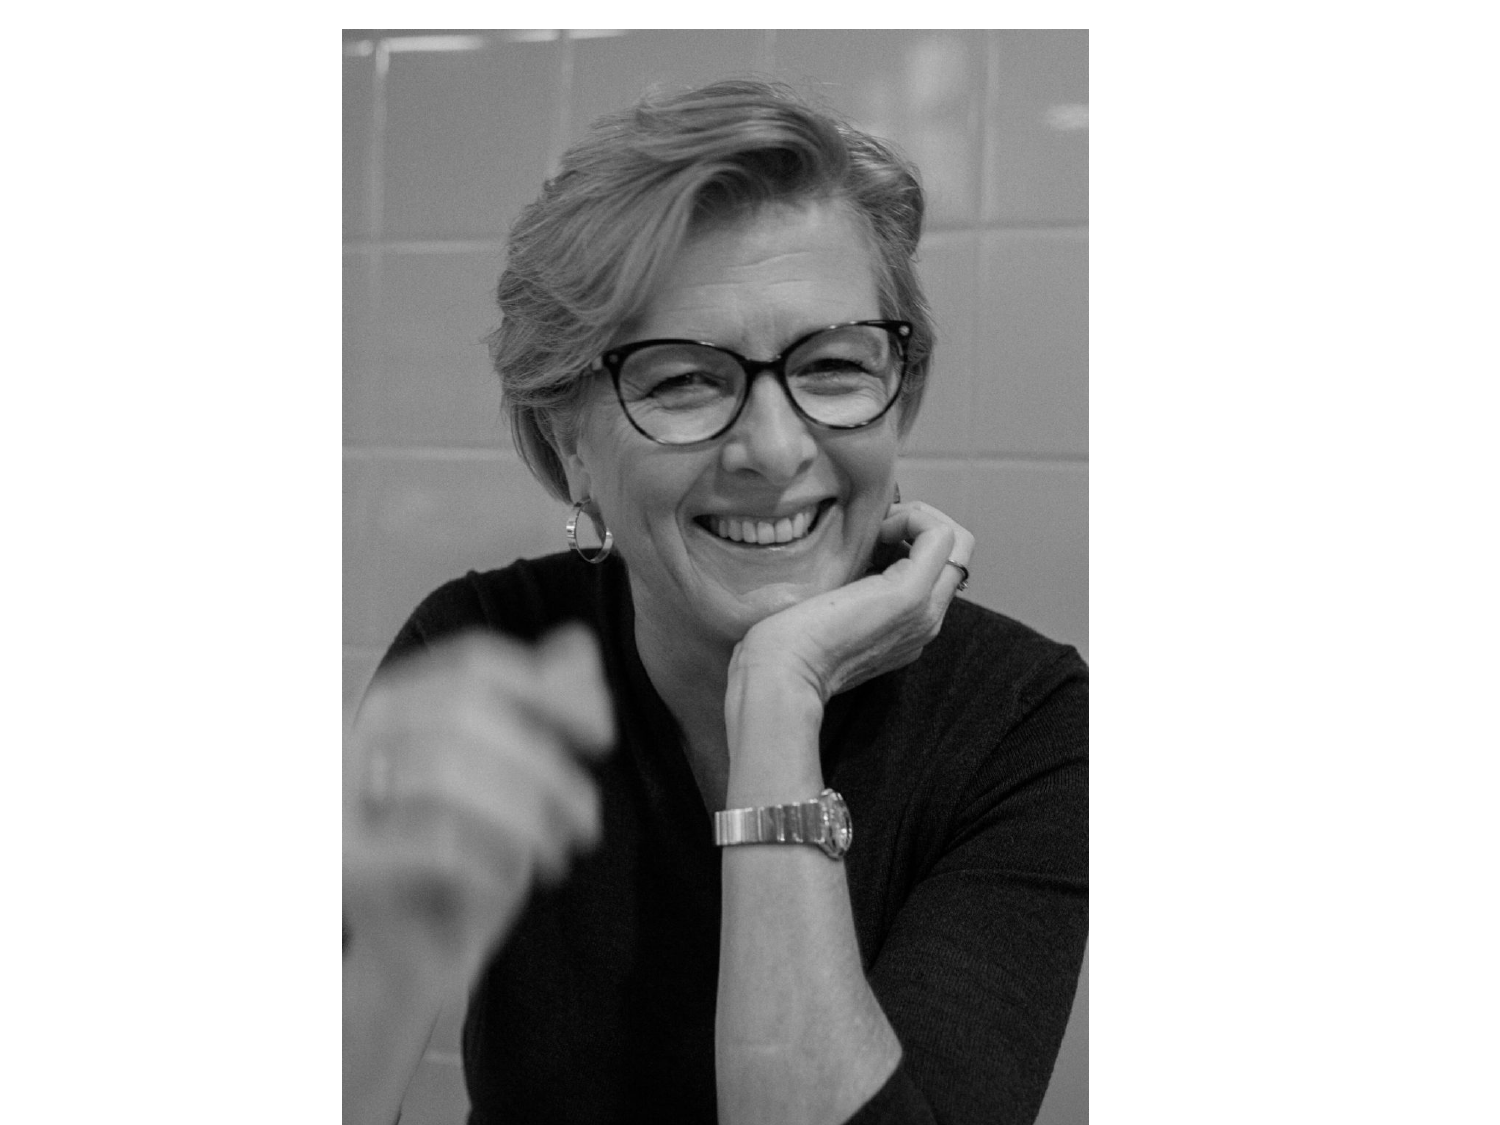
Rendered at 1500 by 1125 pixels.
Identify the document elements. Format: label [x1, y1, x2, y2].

picture [342, 28, 1089, 1125]
